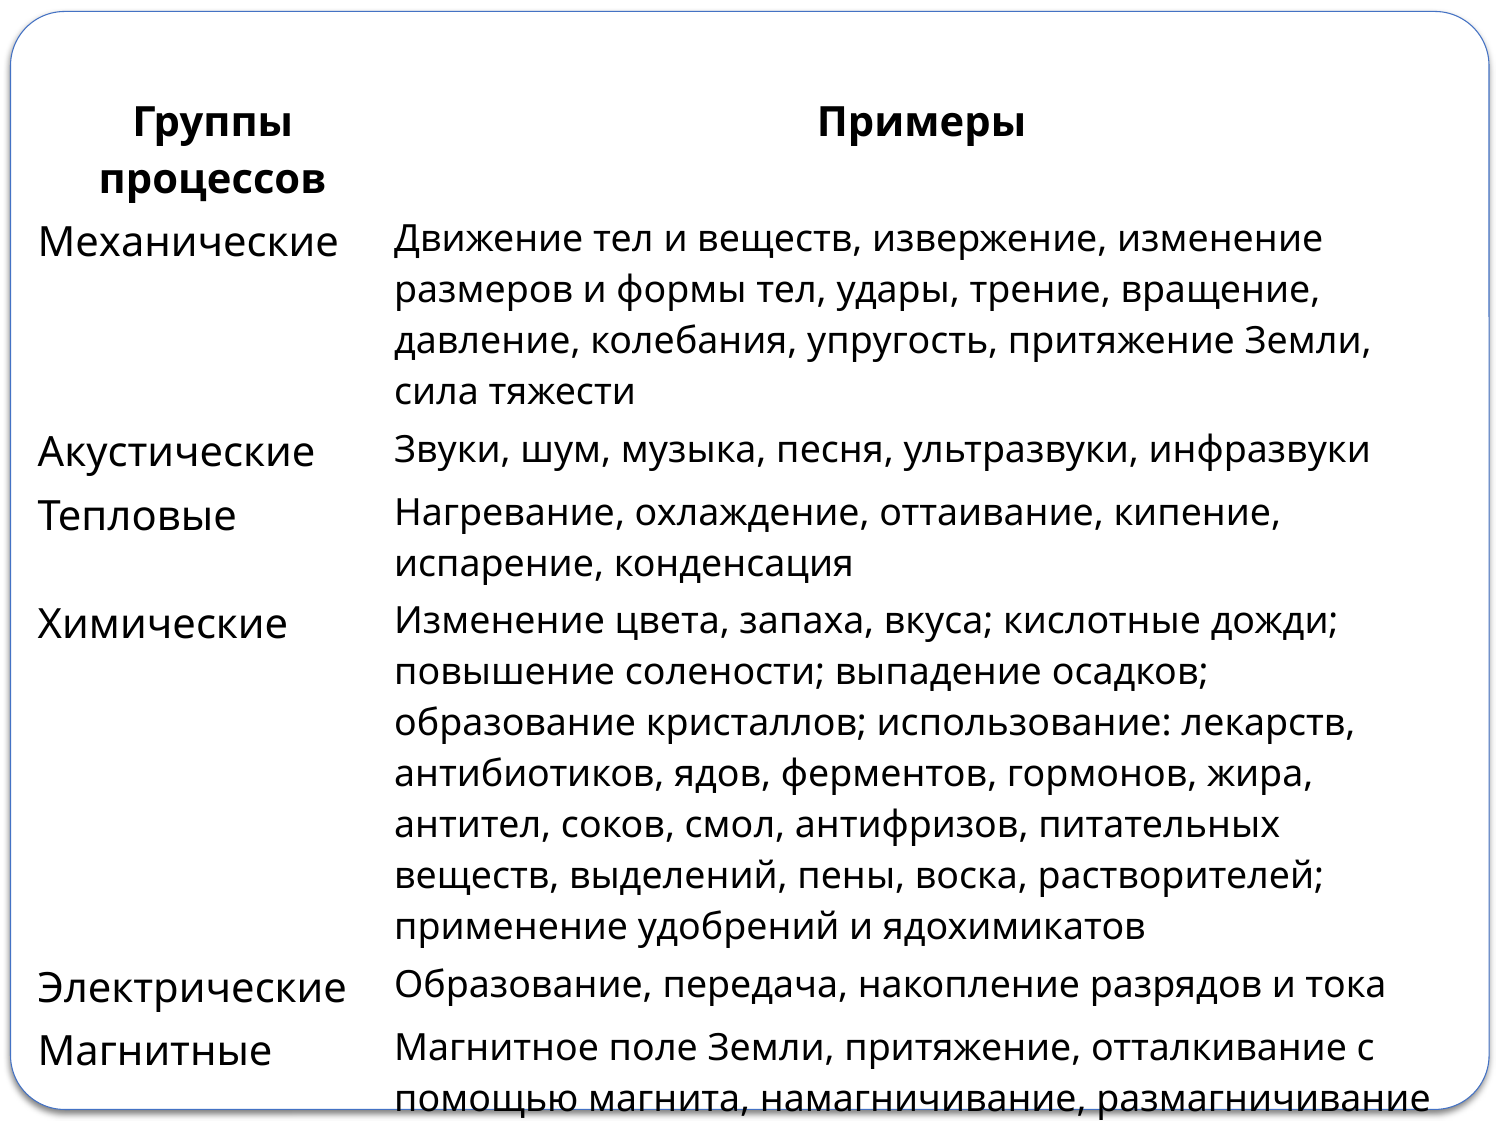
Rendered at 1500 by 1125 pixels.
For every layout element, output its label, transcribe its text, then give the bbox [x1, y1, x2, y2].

table_cell Электрические [34, 954, 391, 1017]
table_cell Механические [34, 209, 391, 419]
table_cell Тепловые [34, 482, 391, 591]
table_cell Магнитное поле Земли, притяжение, отталкивание с помощью магнита, намагничивание, размагничивание [391, 1017, 1452, 1125]
table_header Примеры [391, 88, 1452, 209]
table_cell Образование, передача, накопление разрядов и тока [391, 954, 1452, 1017]
table_cell Движение тел и веществ, извержение, изменение размеров и формы тел, удары, трение, вращение, давление, колебания, упругость, притяжение Земли, сила тяжести [391, 209, 1452, 419]
table_cell Химические [34, 591, 391, 954]
table_cell Нагревание, охлаждение, оттаивание, кипение, испарение, конденсация [391, 482, 1452, 591]
table_cell Акустические [34, 419, 391, 482]
table_cell Магнитные [34, 1017, 391, 1125]
table_cell Звуки, шум, музыка, песня, ультразвуки, инфразвуки [391, 419, 1452, 482]
table_cell Изменение цвета, запаха, вкуса; кислотные дожди; повышение солености; выпадение осадков; образование кристаллов; использование: лекарств, антибиотиков, ядов, ферментов, гормонов, жира, антител, соков, смол, антифризов, питательных веществ, выделений, пены, воска, растворителей; применение удобрений и ядохимикатов [391, 591, 1452, 954]
table_header Группы процессов [34, 88, 391, 209]
